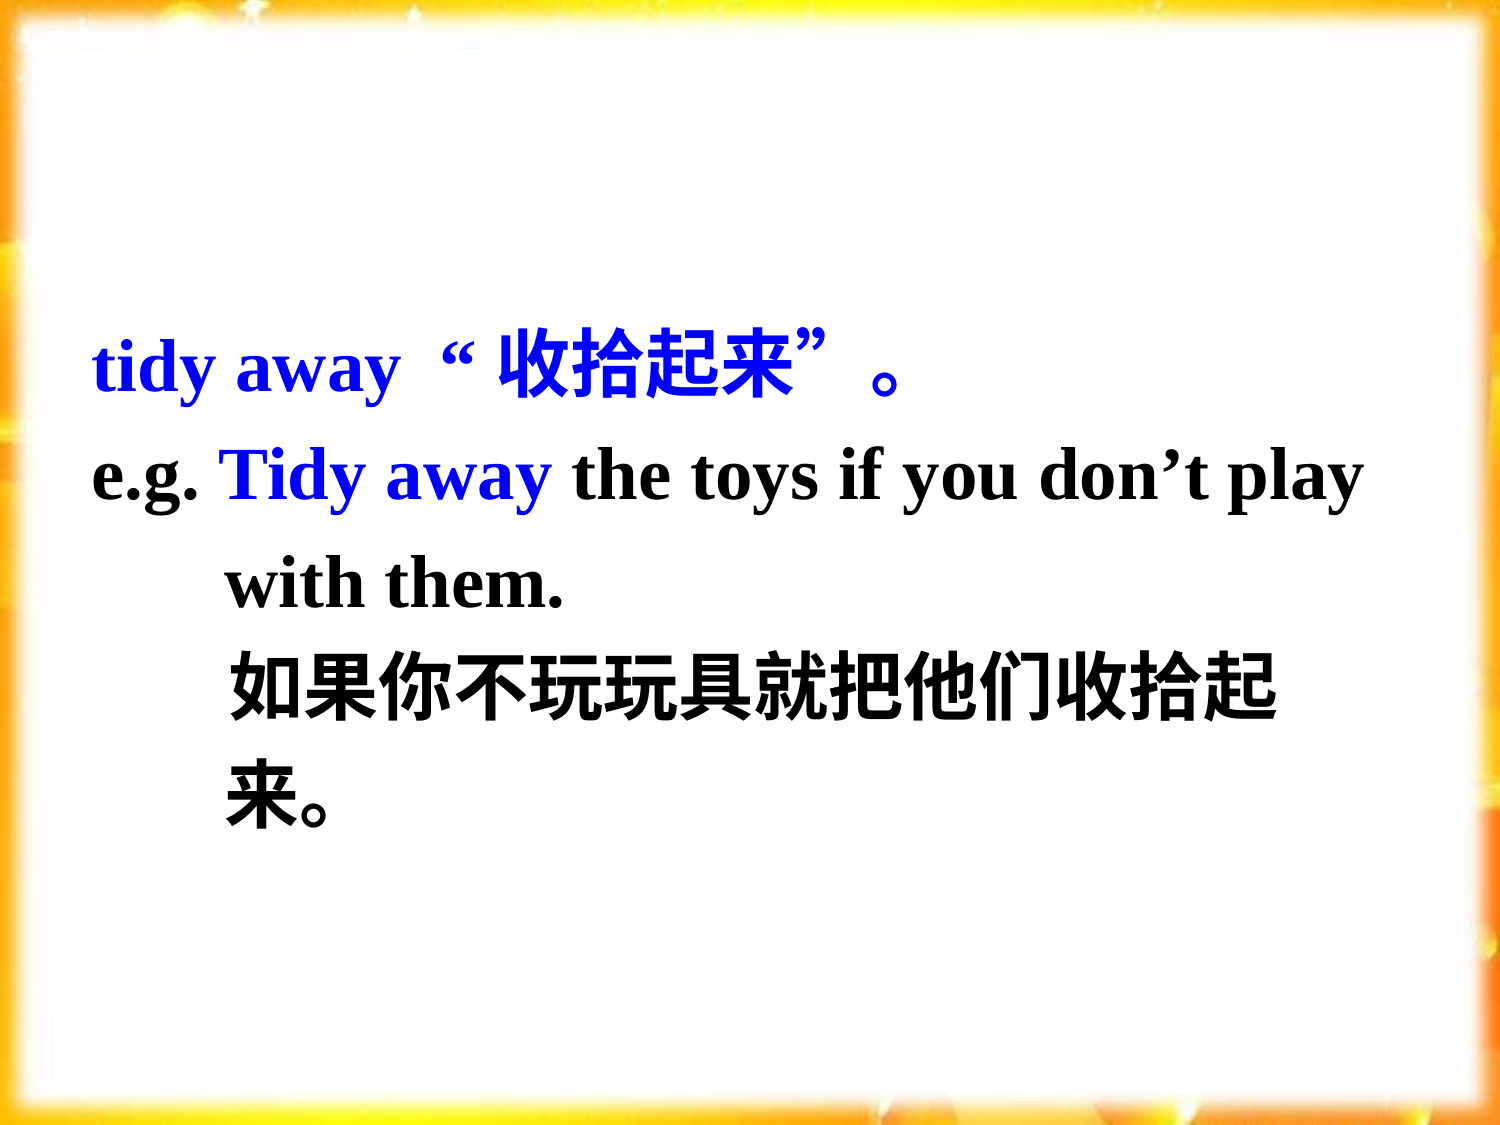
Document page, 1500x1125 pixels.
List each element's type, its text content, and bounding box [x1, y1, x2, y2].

text_box tidy away “收拾起来”。 e.g. Tidy away the toys if you don’t play with them. 如果你不玩玩具就把他们收拾起来。 [76, 290, 1400, 846]
picture [0, 0, 1500, 1125]
